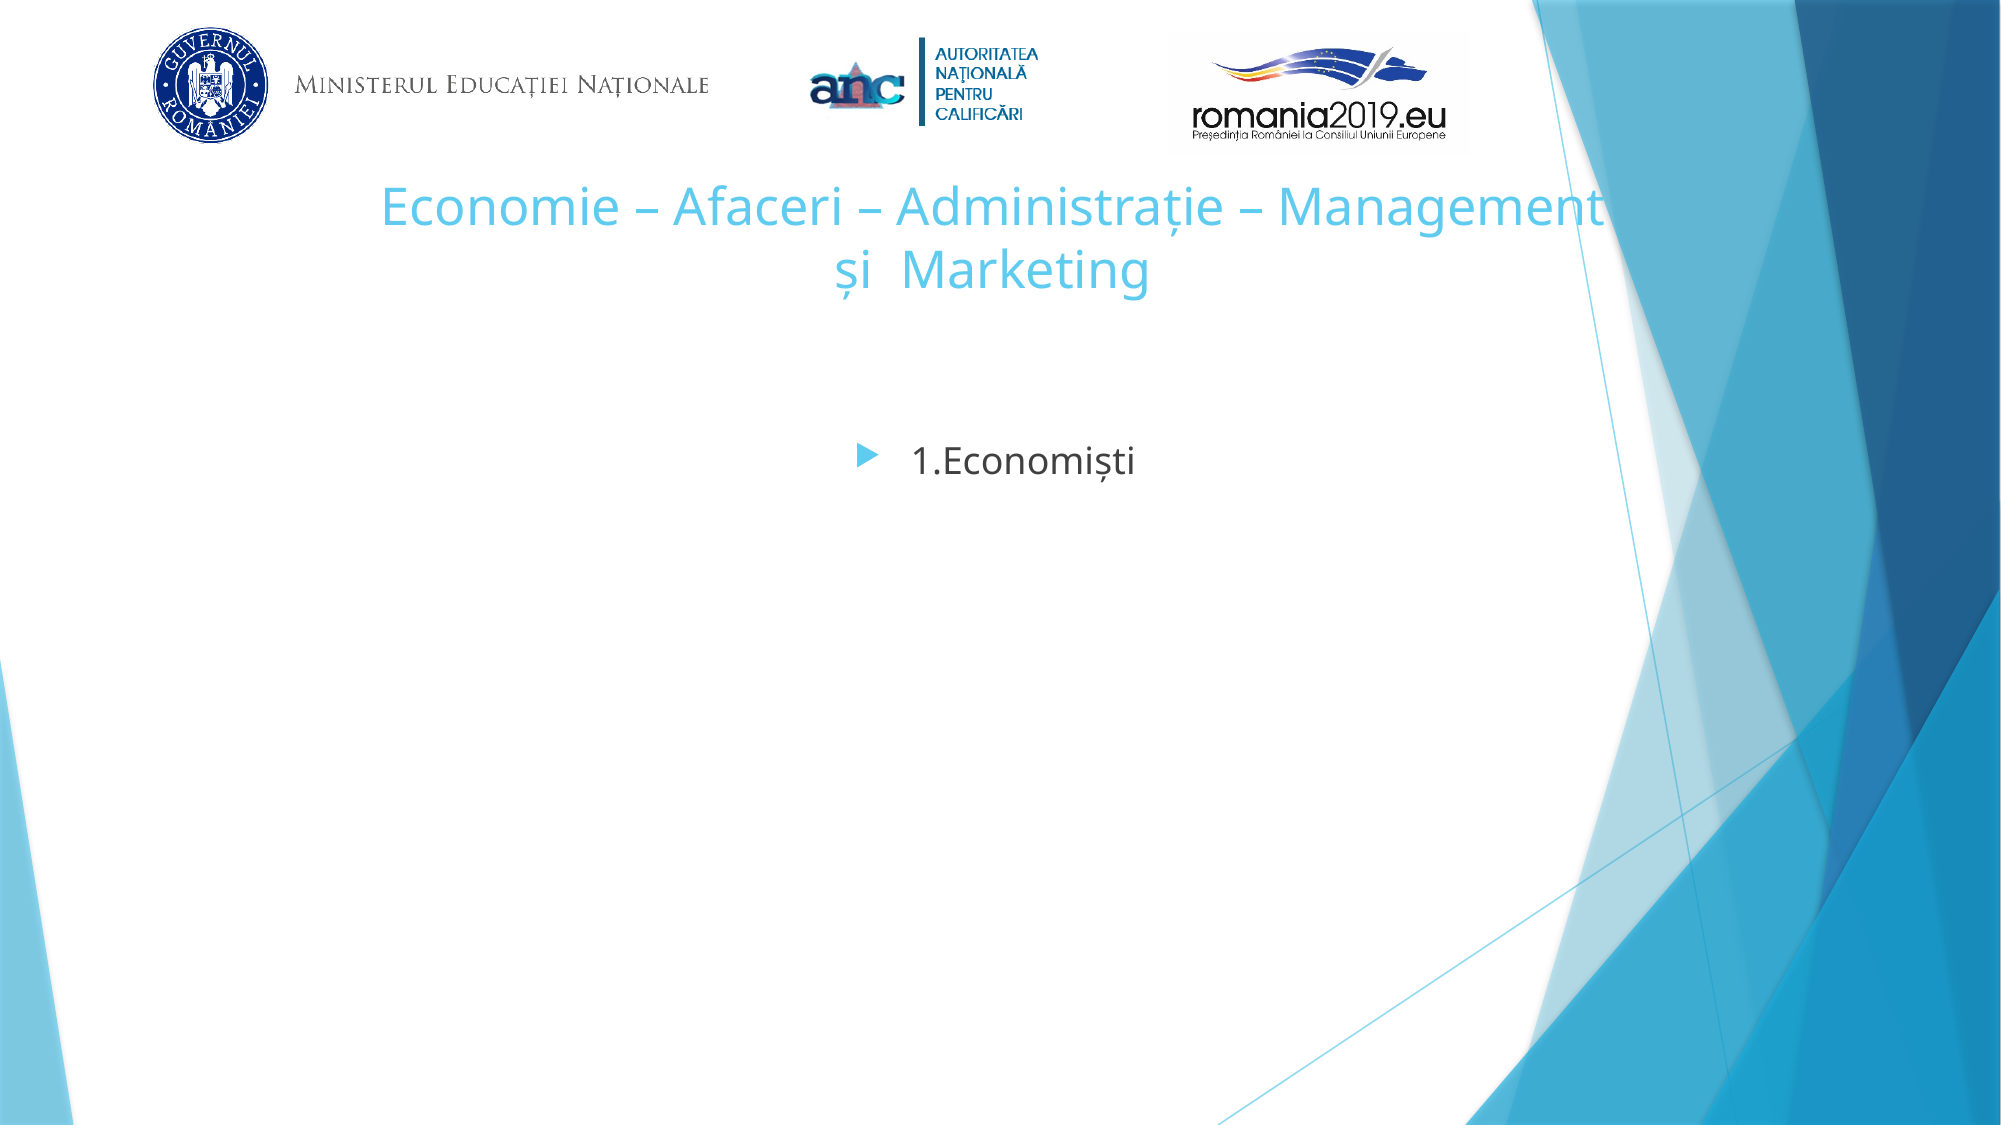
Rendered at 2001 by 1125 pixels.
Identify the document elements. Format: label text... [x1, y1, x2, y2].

picture [801, 31, 1049, 138]
title Economie – Afaceri – Administrație – Management și Marketing [137, 166, 1863, 397]
list 1.Economiști [137, 429, 1863, 1014]
picture [151, 25, 708, 144]
picture [1168, 31, 1470, 156]
